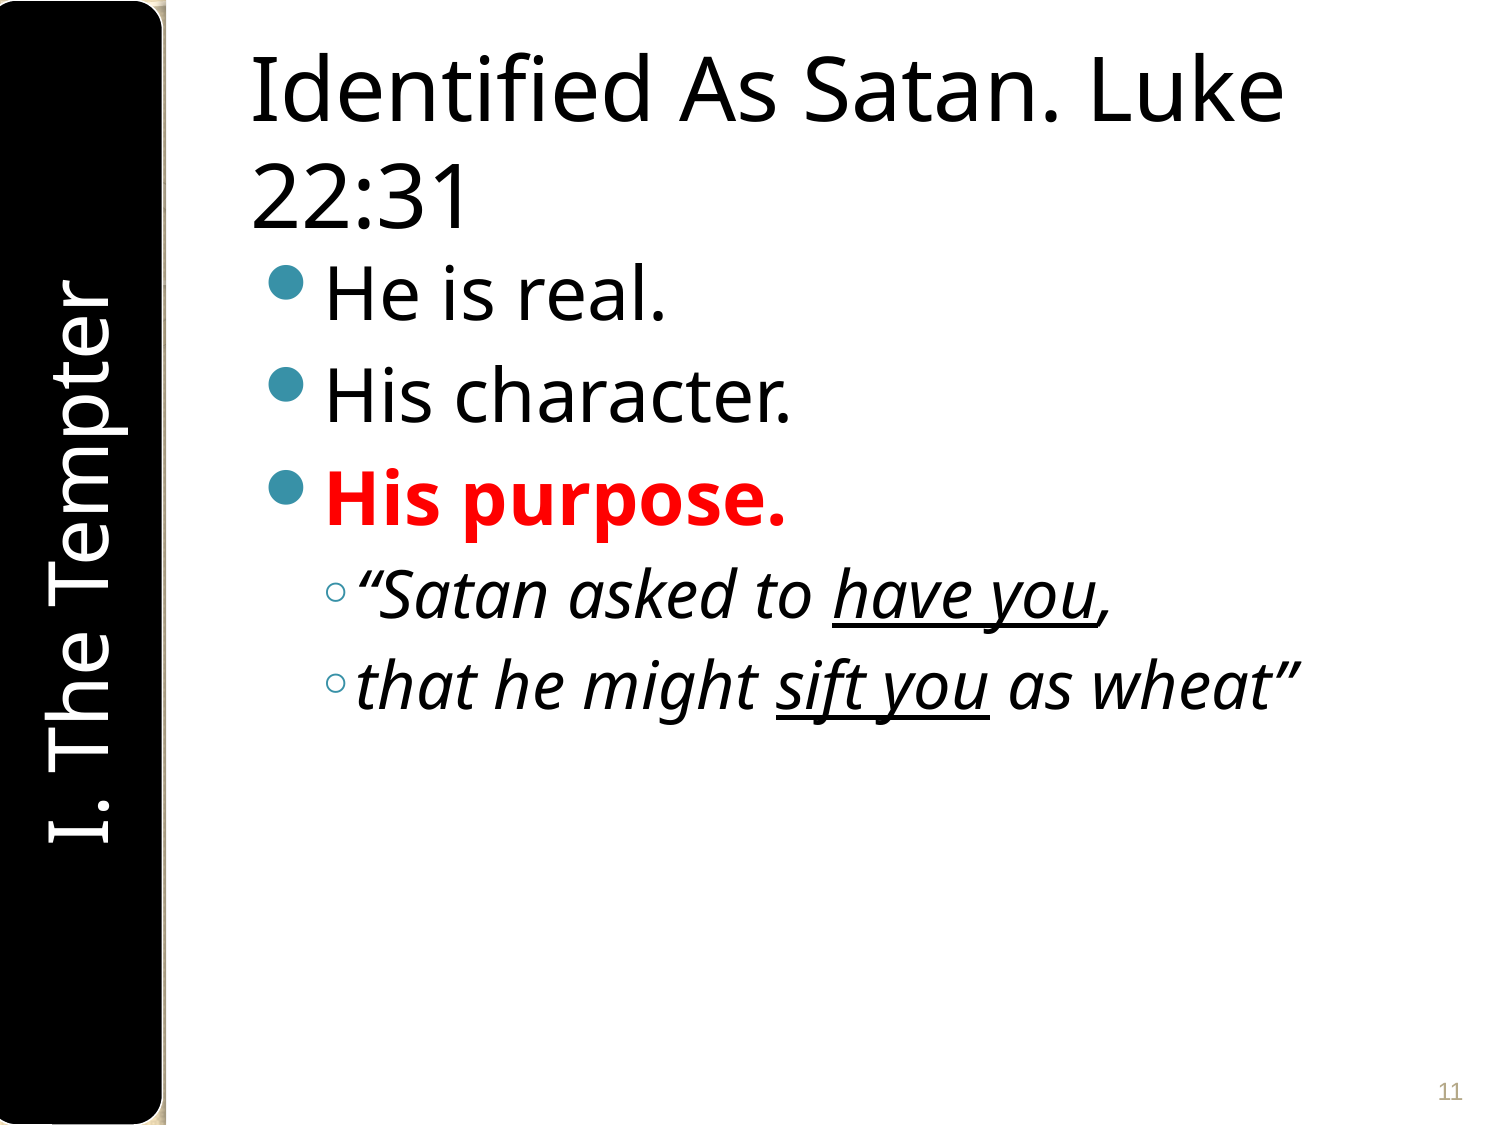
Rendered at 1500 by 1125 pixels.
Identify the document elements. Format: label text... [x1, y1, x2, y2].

slide_number 11 [1413, 1034, 1488, 1113]
list He is real. His character. His purpose. “Satan asked to have you, that he might sift you as wheat” [235, 237, 1466, 890]
title Identified As Satan. Luke 22:31 [235, 23, 1466, 237]
text_box I. The Tempter [0, 0, 163, 1125]
